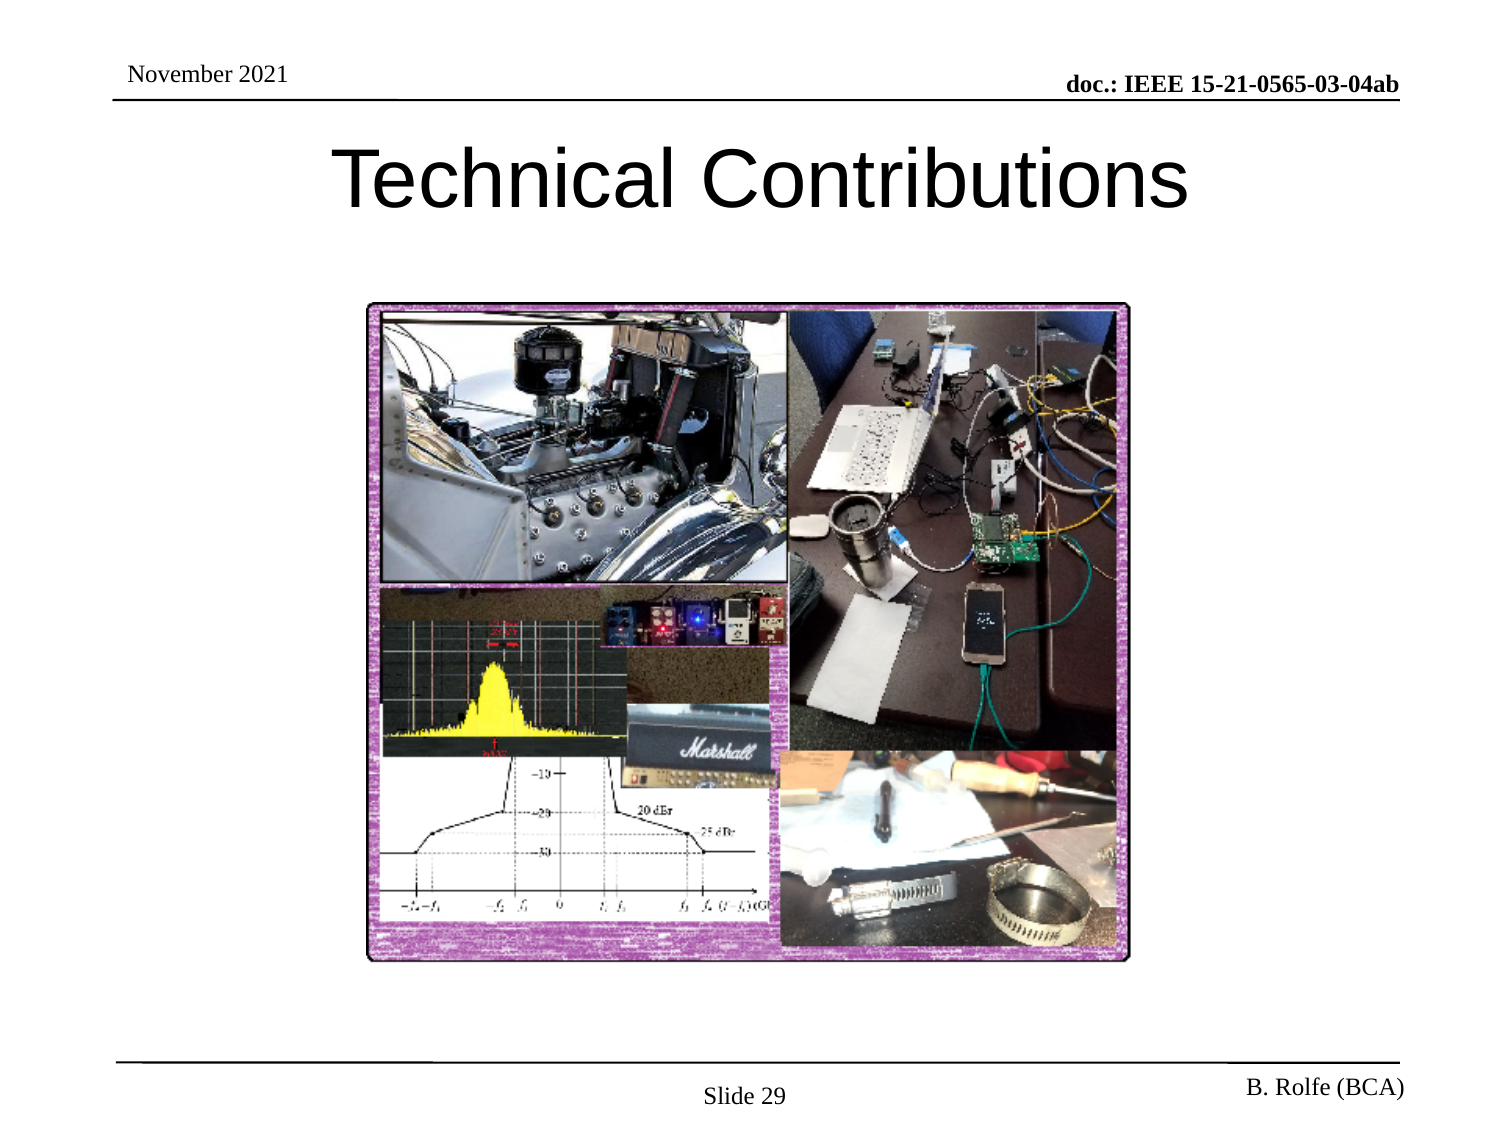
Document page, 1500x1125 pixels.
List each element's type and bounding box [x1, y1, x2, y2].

slide_number [690, 1075, 799, 1115]
title [123, 112, 1398, 237]
picture [366, 302, 1134, 971]
